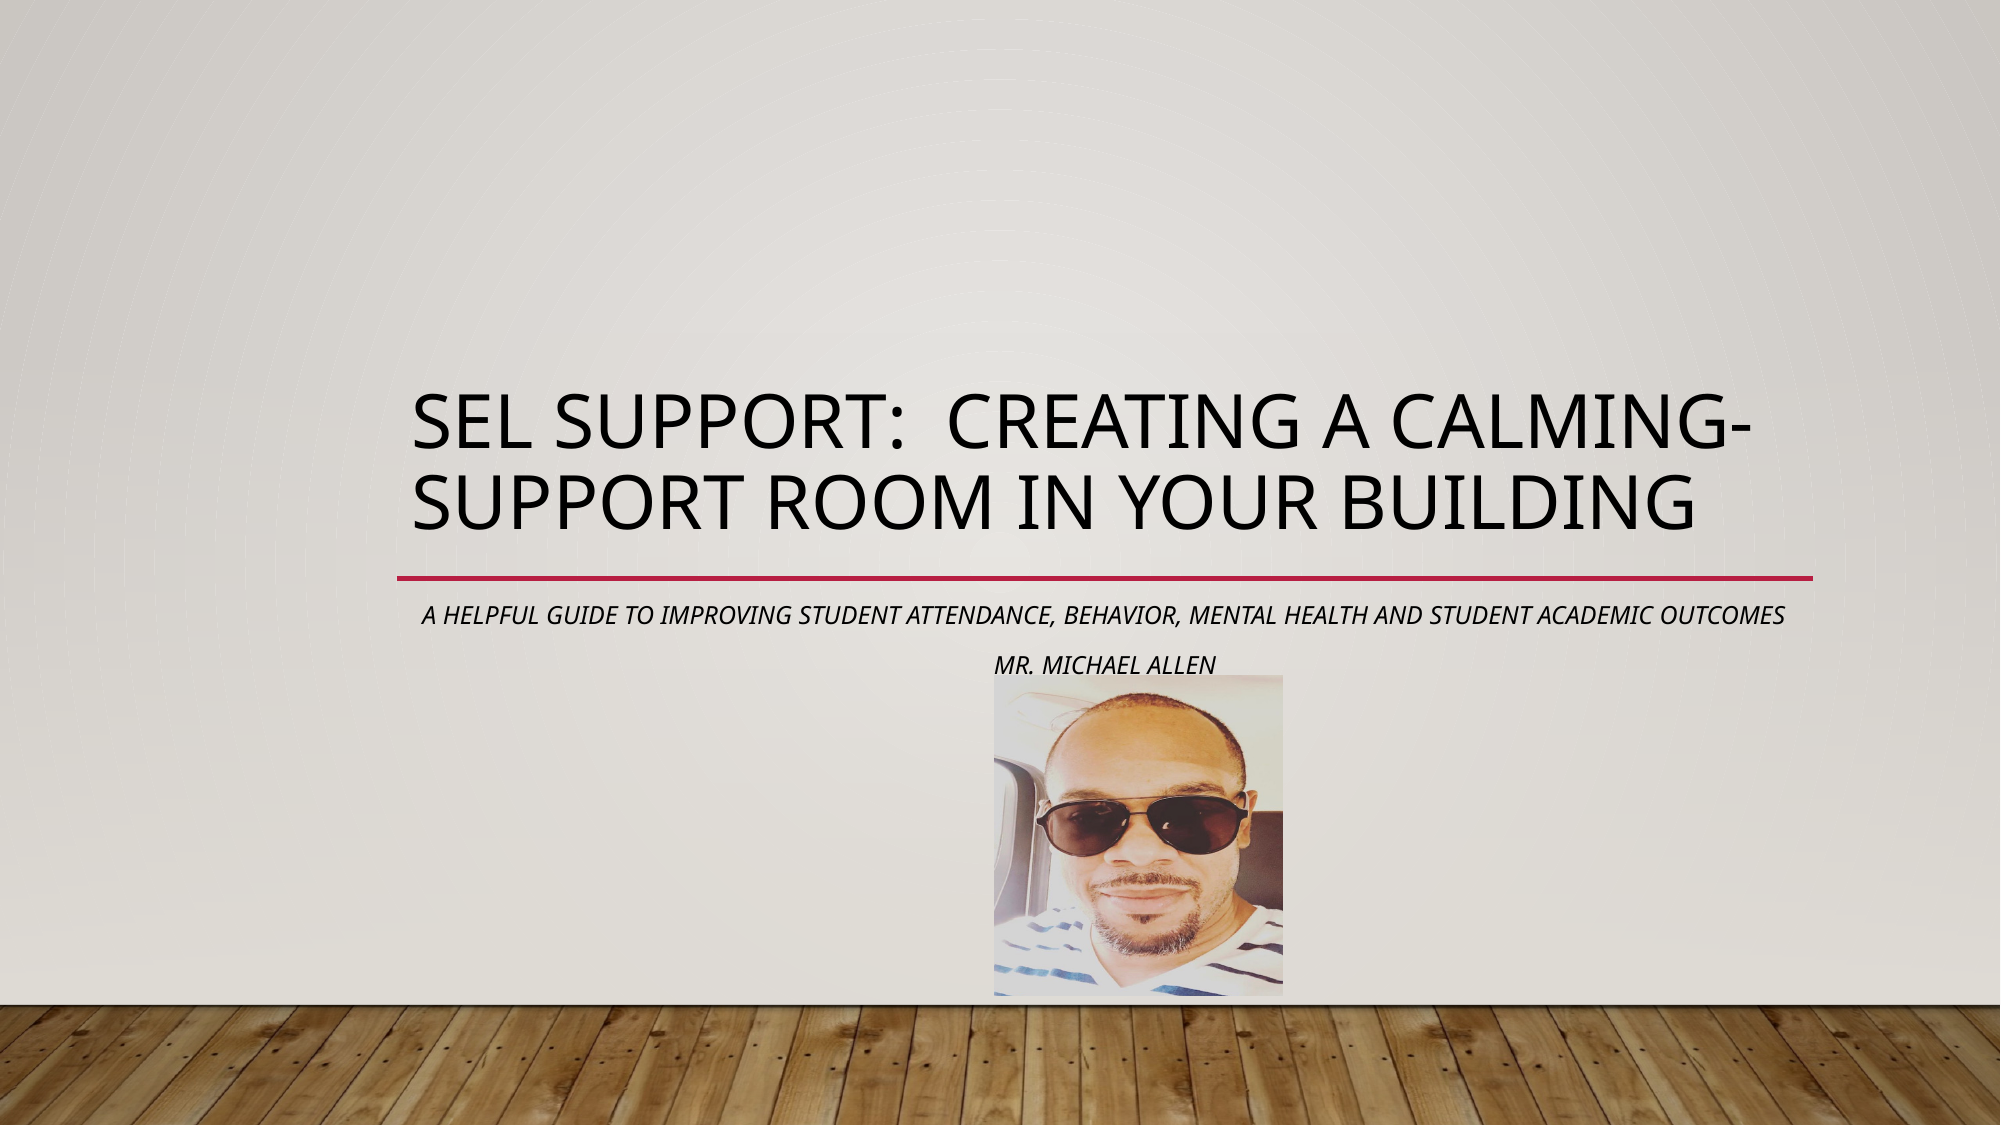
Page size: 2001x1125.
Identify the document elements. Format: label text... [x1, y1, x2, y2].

picture [0, 1005, 2000, 1125]
title SEL Support: Creating a calming-Support Room in your building [396, 128, 1814, 546]
picture [994, 675, 1283, 996]
subtitle A helpful guide to improving student attendance, behavior, mental health and student academic outcomes Mr. Michael Allen [396, 578, 1814, 720]
